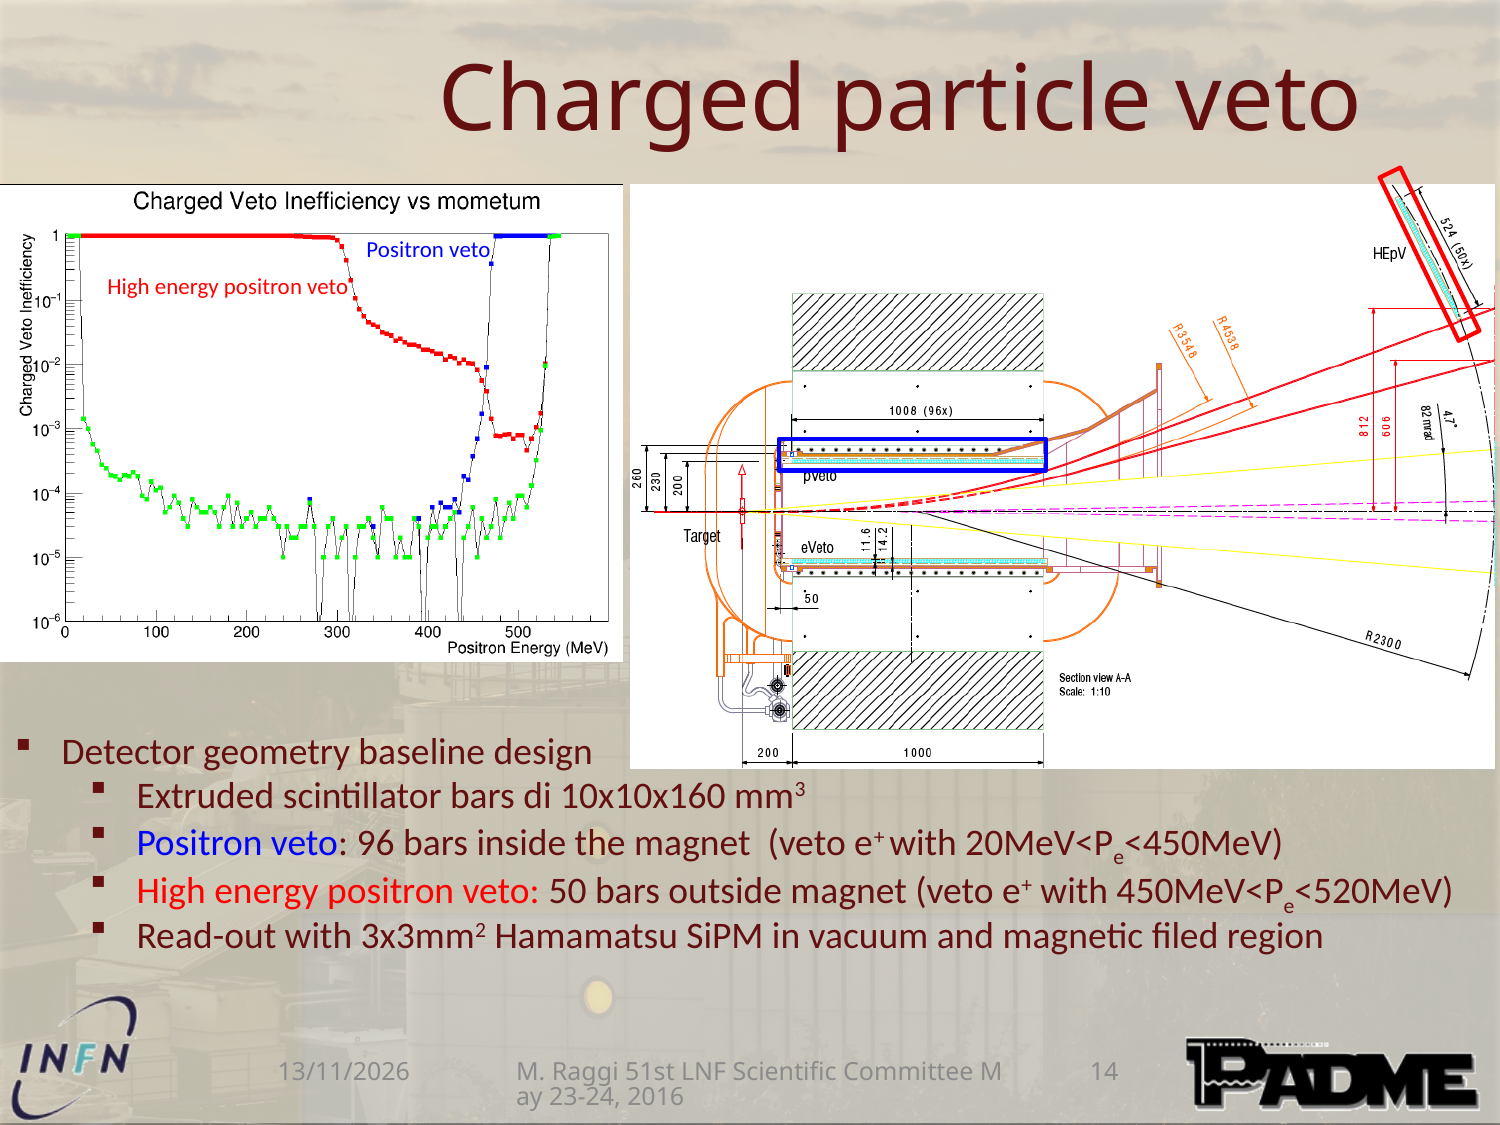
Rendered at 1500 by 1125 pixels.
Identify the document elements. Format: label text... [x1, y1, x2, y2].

picture [630, 184, 1495, 770]
slide_number 14 [1074, 1042, 1425, 1103]
footer M. Raggi 51st LNF Scientific Committee May 23-24, 2016 [501, 1042, 1021, 1103]
picture [1180, 1030, 1483, 1114]
picture [0, 184, 623, 662]
title Charged particle veto [302, 0, 1500, 188]
text_box [1377, 165, 1410, 182]
text_box Detector geometry baseline design Extruded scintillator bars di 10x10x160 mm3 Positron veto: 96 bars inside the magnet (veto e+ with 20MeV<Pe<450MeV) High energy positron veto: 50 bars outside magnet (veto e+ with 450MeV<Pe<520MeV) Read-out with 3x3mm2 Hamamatsu SiPM in vacuum and magnetic filed region [0, 728, 1496, 963]
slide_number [75, 1042, 425, 1103]
